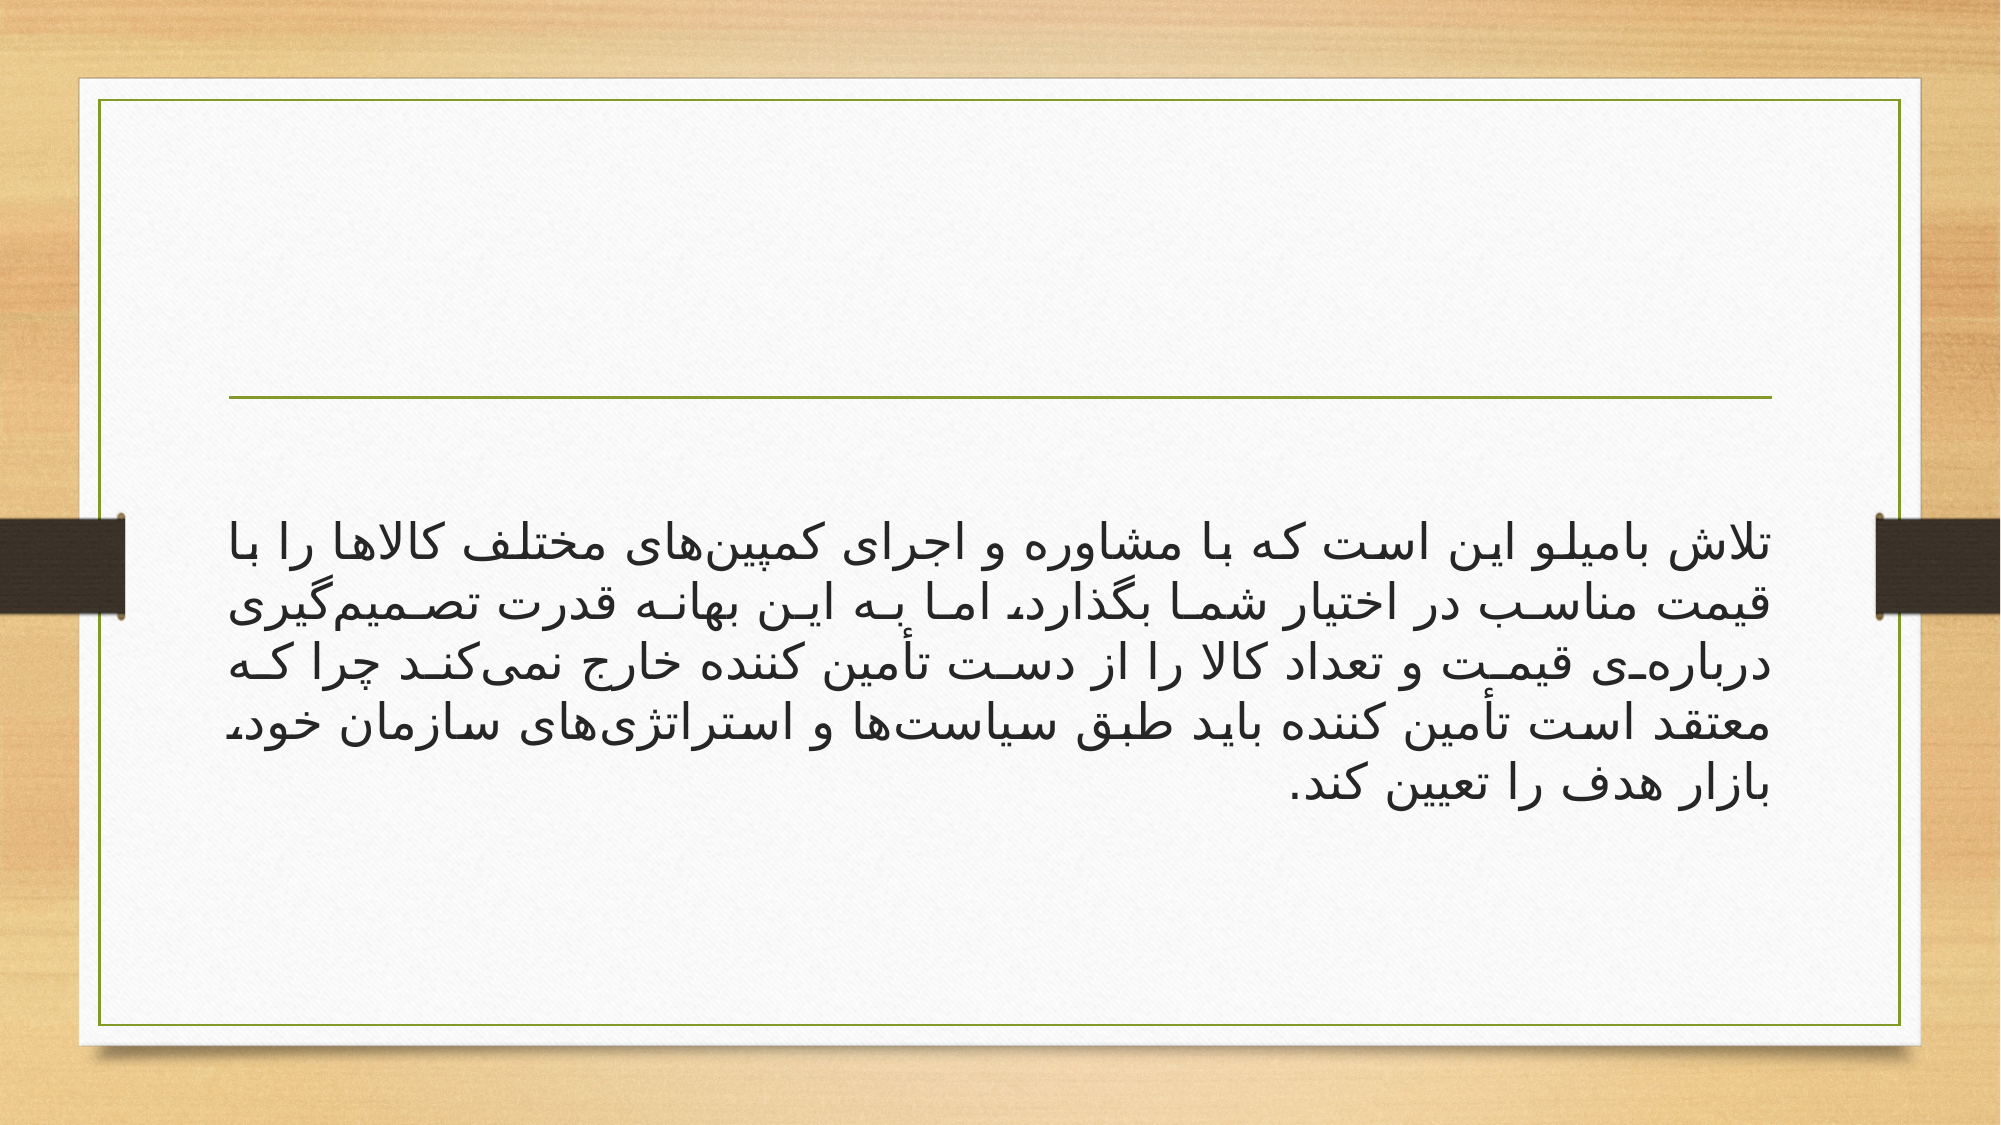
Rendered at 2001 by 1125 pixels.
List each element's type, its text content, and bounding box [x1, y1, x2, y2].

list تلاش بامیلو این است که با مشاوره و اجرای کمپین‌های مختلف کالاها را با قیمت‌ مناسب در اختیار شما بگذارد، اما به این بهانه قدرت تصمیم‌گیری درباره‌ی قیمت و تعداد کالا را از دست تأمین‌‌ کننده خارج نمی‌کند چرا که معتقد است تأمین‌ کننده باید طبق سیاست‌ها و استراتژی‌های سازمان خود، بازار هدف را تعیین کند. [212, 419, 1788, 964]
picture [0, 0, 2001, 1125]
